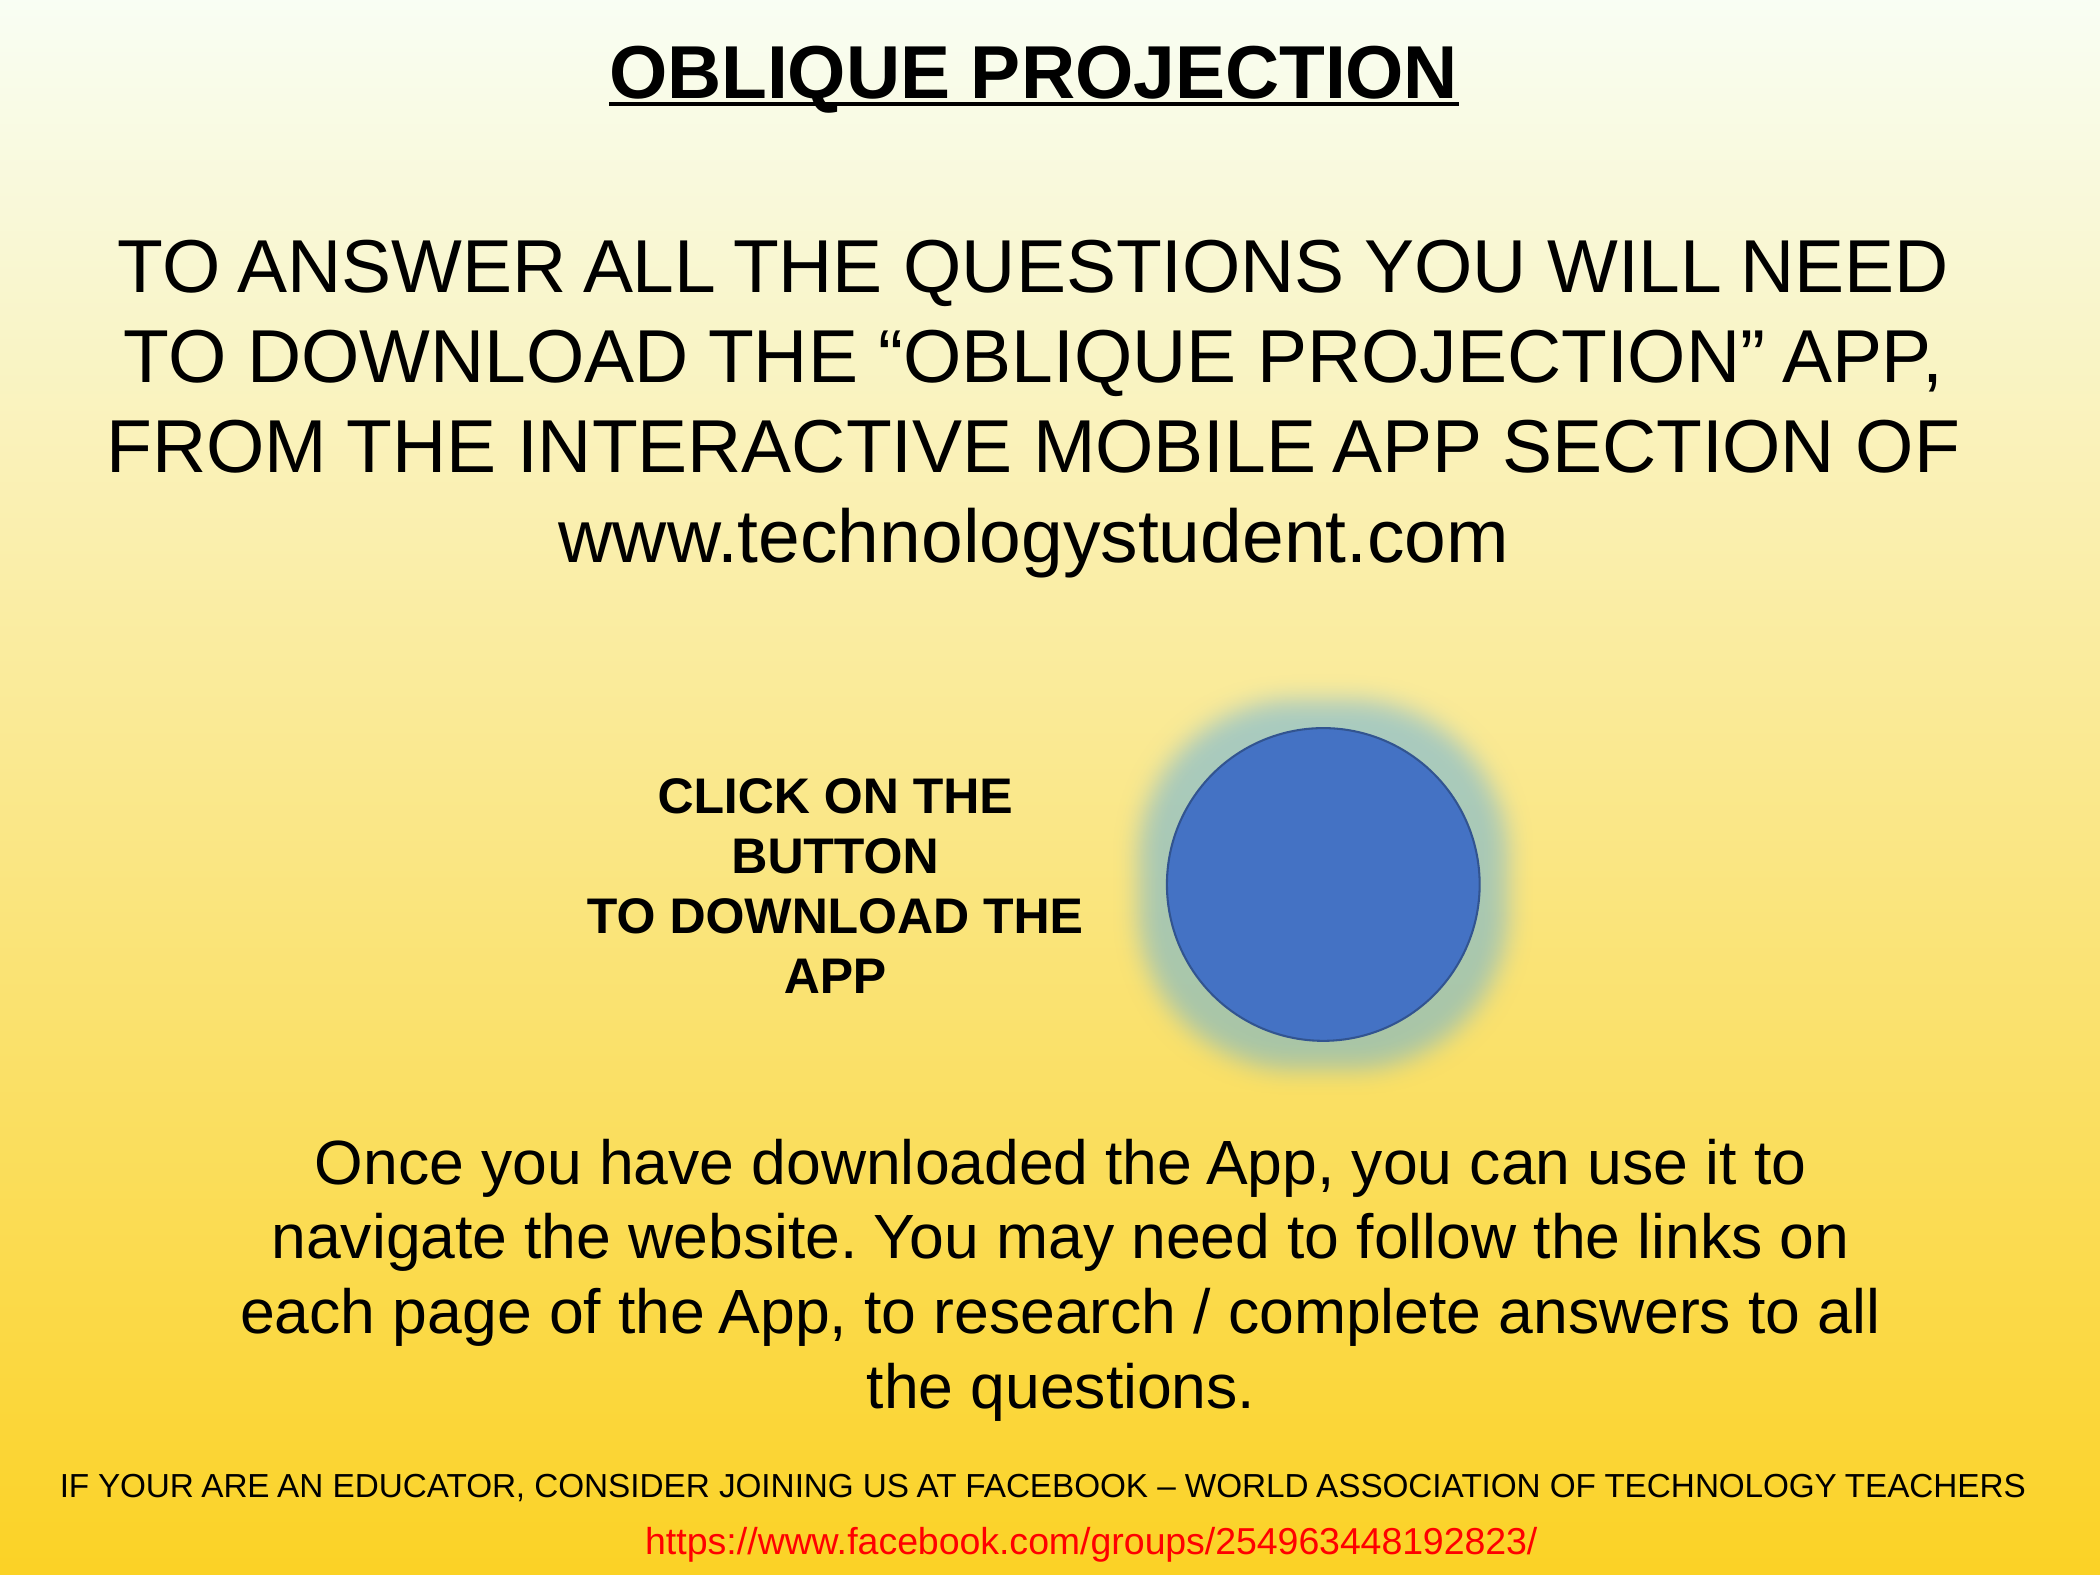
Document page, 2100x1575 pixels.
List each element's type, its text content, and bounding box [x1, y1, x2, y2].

text_box TO ANSWER ALL THE QUESTIONS YOU WILL NEED TO DOWNLOAD THE “OBLIQUE PROJECTION” APP, FROM THE INTERACTIVE MOBILE APP SECTION OF www.technologystudent.com [82, 209, 1986, 585]
text_box Once you have downloaded the App, you can use it to navigate the website. You may need to follow the links on each page of the App, to research / complete answers to all the questions. [210, 1114, 1912, 1429]
text_box [1165, 727, 1481, 1042]
text_box IF YOUR ARE AN EDUCATOR, CONSIDER JOINING US AT FACEBOOK – WORLD ASSOCIATION OF TECHNOLOGY TEACHERS [45, 1456, 2044, 1511]
text_box OBLIQUE PROJECTION [174, 15, 1894, 121]
text_box https://www.facebook.com/groups/254963448192823/ [630, 1509, 1553, 1570]
text_box CLICK ON THE BUTTON TO DOWNLOAD THE APP [547, 755, 1123, 1011]
